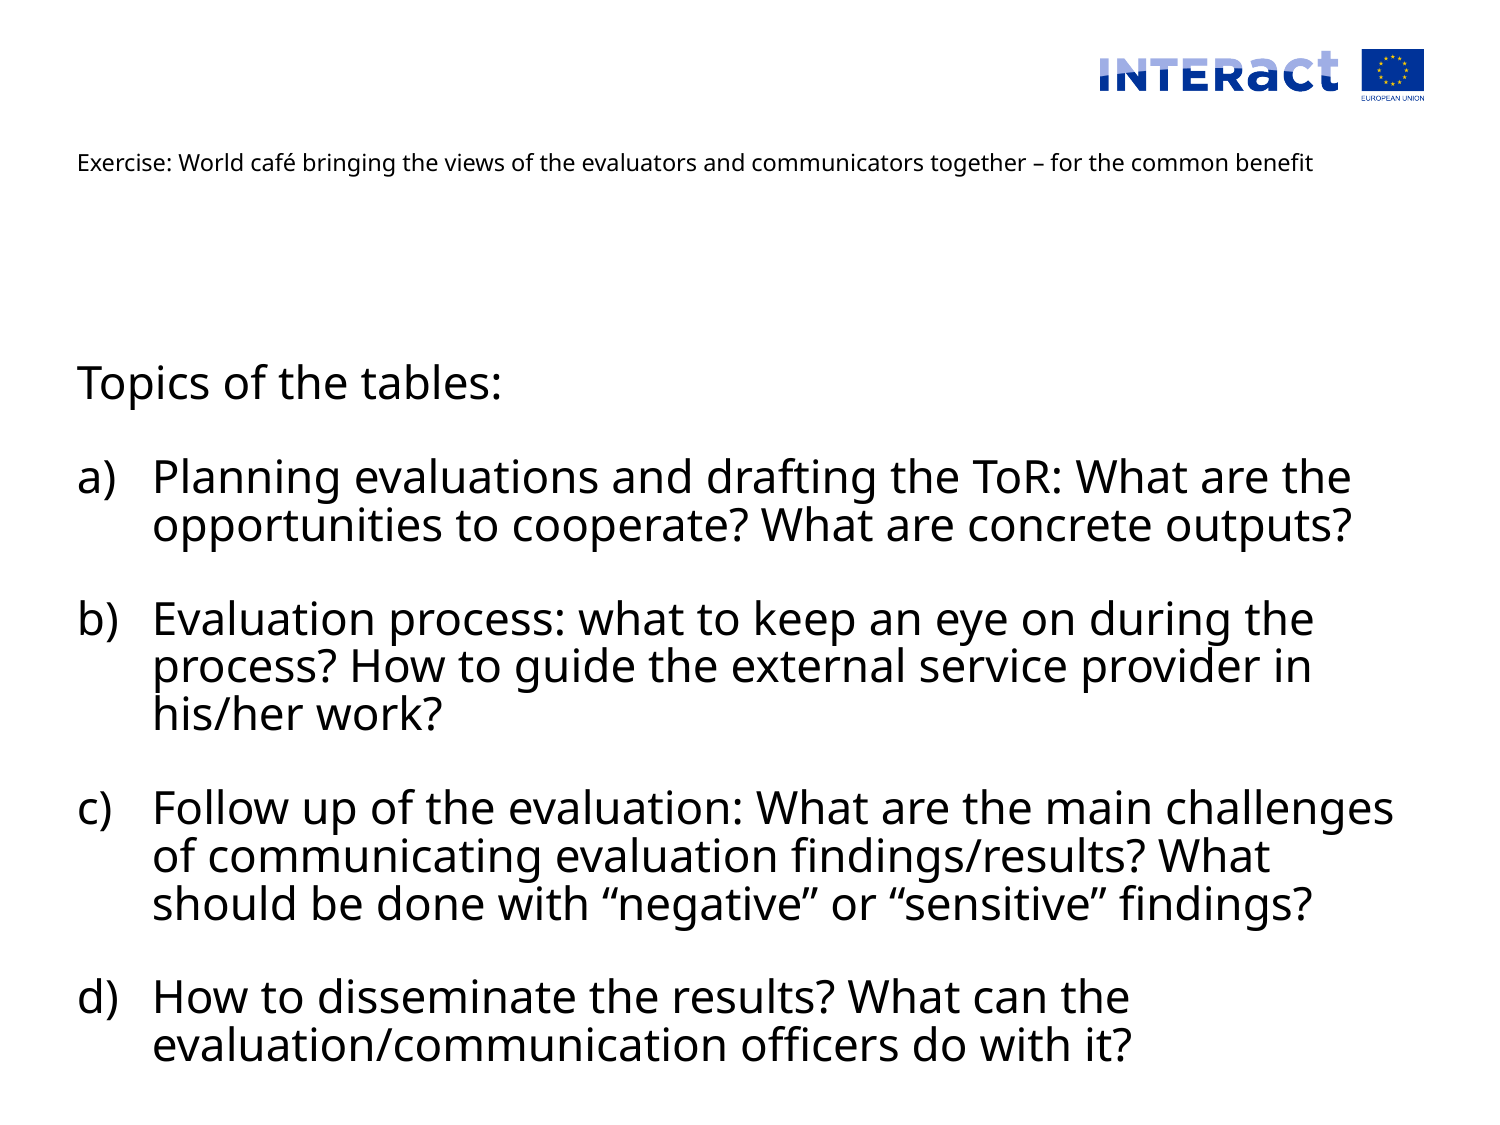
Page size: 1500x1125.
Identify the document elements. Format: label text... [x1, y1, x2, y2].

title Exercise: World café bringing the views of the evaluators and communicators together – for the common benefit [76, 151, 1424, 311]
picture [1100, 49, 1424, 101]
text_box [1061, 936, 1500, 1088]
list Topics of the tables: Planning evaluations and drafting the ToR: What are the opportunities to cooperate? What are concrete outputs? Evaluation process: what to keep an eye on during the process? How to guide the external service provider in his/her work? Follow up of the evaluation: What are the main challenges of communicating evaluation findings/results? What should be done with “negative” or “sensitive” findings? How to disseminate the results? What can the evaluation/communication officers do with it? [76, 360, 1401, 968]
